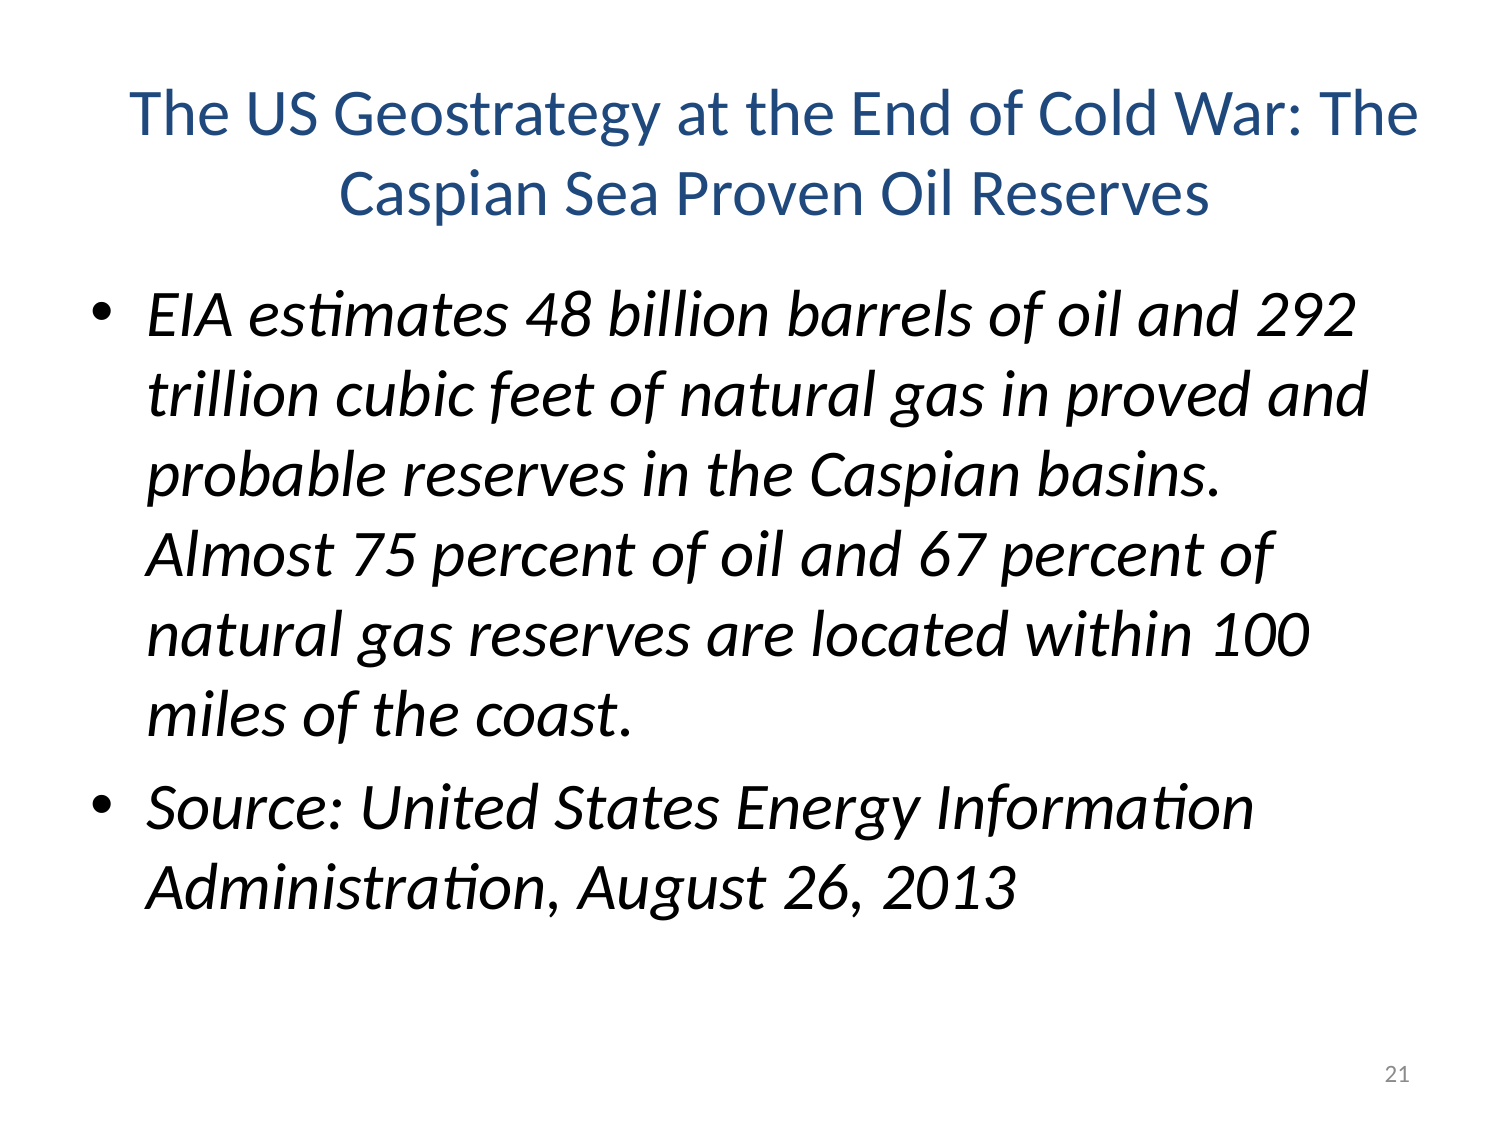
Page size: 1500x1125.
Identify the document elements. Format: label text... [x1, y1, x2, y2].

list EIA estimates 48 billion barrels of oil and 292 trillion cubic feet of natural gas in proved and probable reserves in the Caspian basins. Almost 75 percent of oil and 67 percent of natural gas reserves are located within 100 miles of the coast. Source: United States Energy Information Administration, August 26, 2013 [75, 262, 1425, 1005]
title The US Geostrategy at the End of Cold War: The Caspian Sea Proven Oil Reserves [100, 54, 1451, 243]
slide_number 21 [1074, 1042, 1425, 1103]
